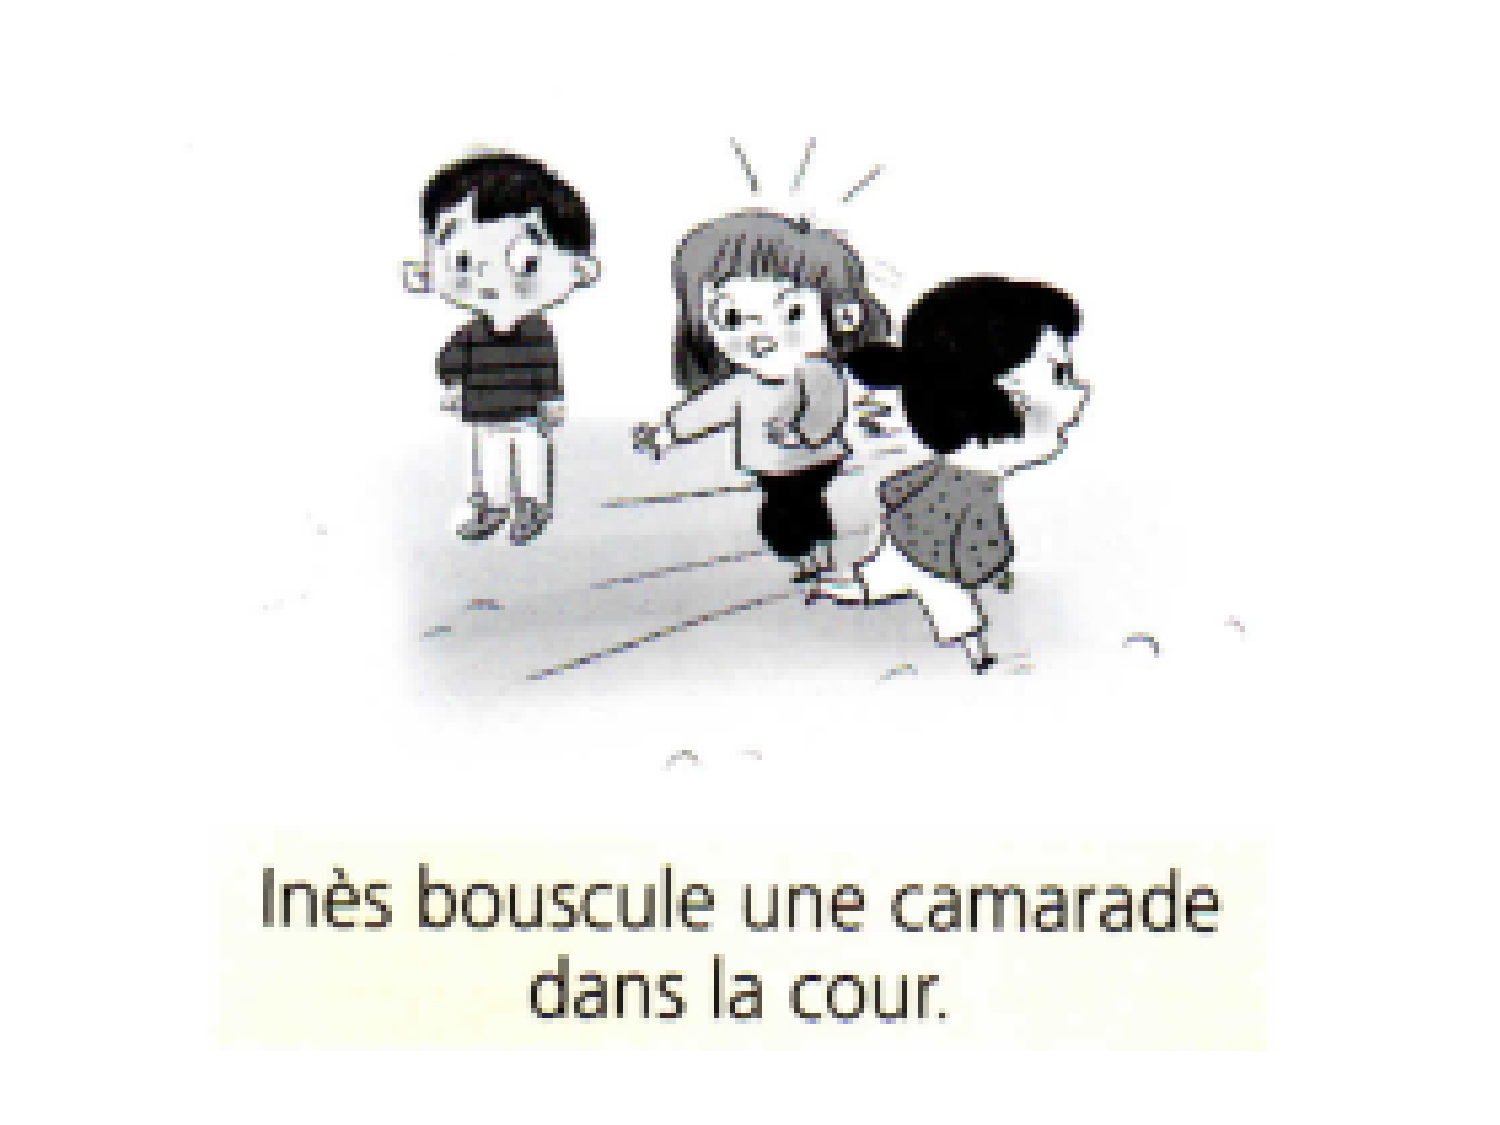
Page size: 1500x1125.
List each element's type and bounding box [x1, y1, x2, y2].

picture [182, 52, 1294, 1051]
